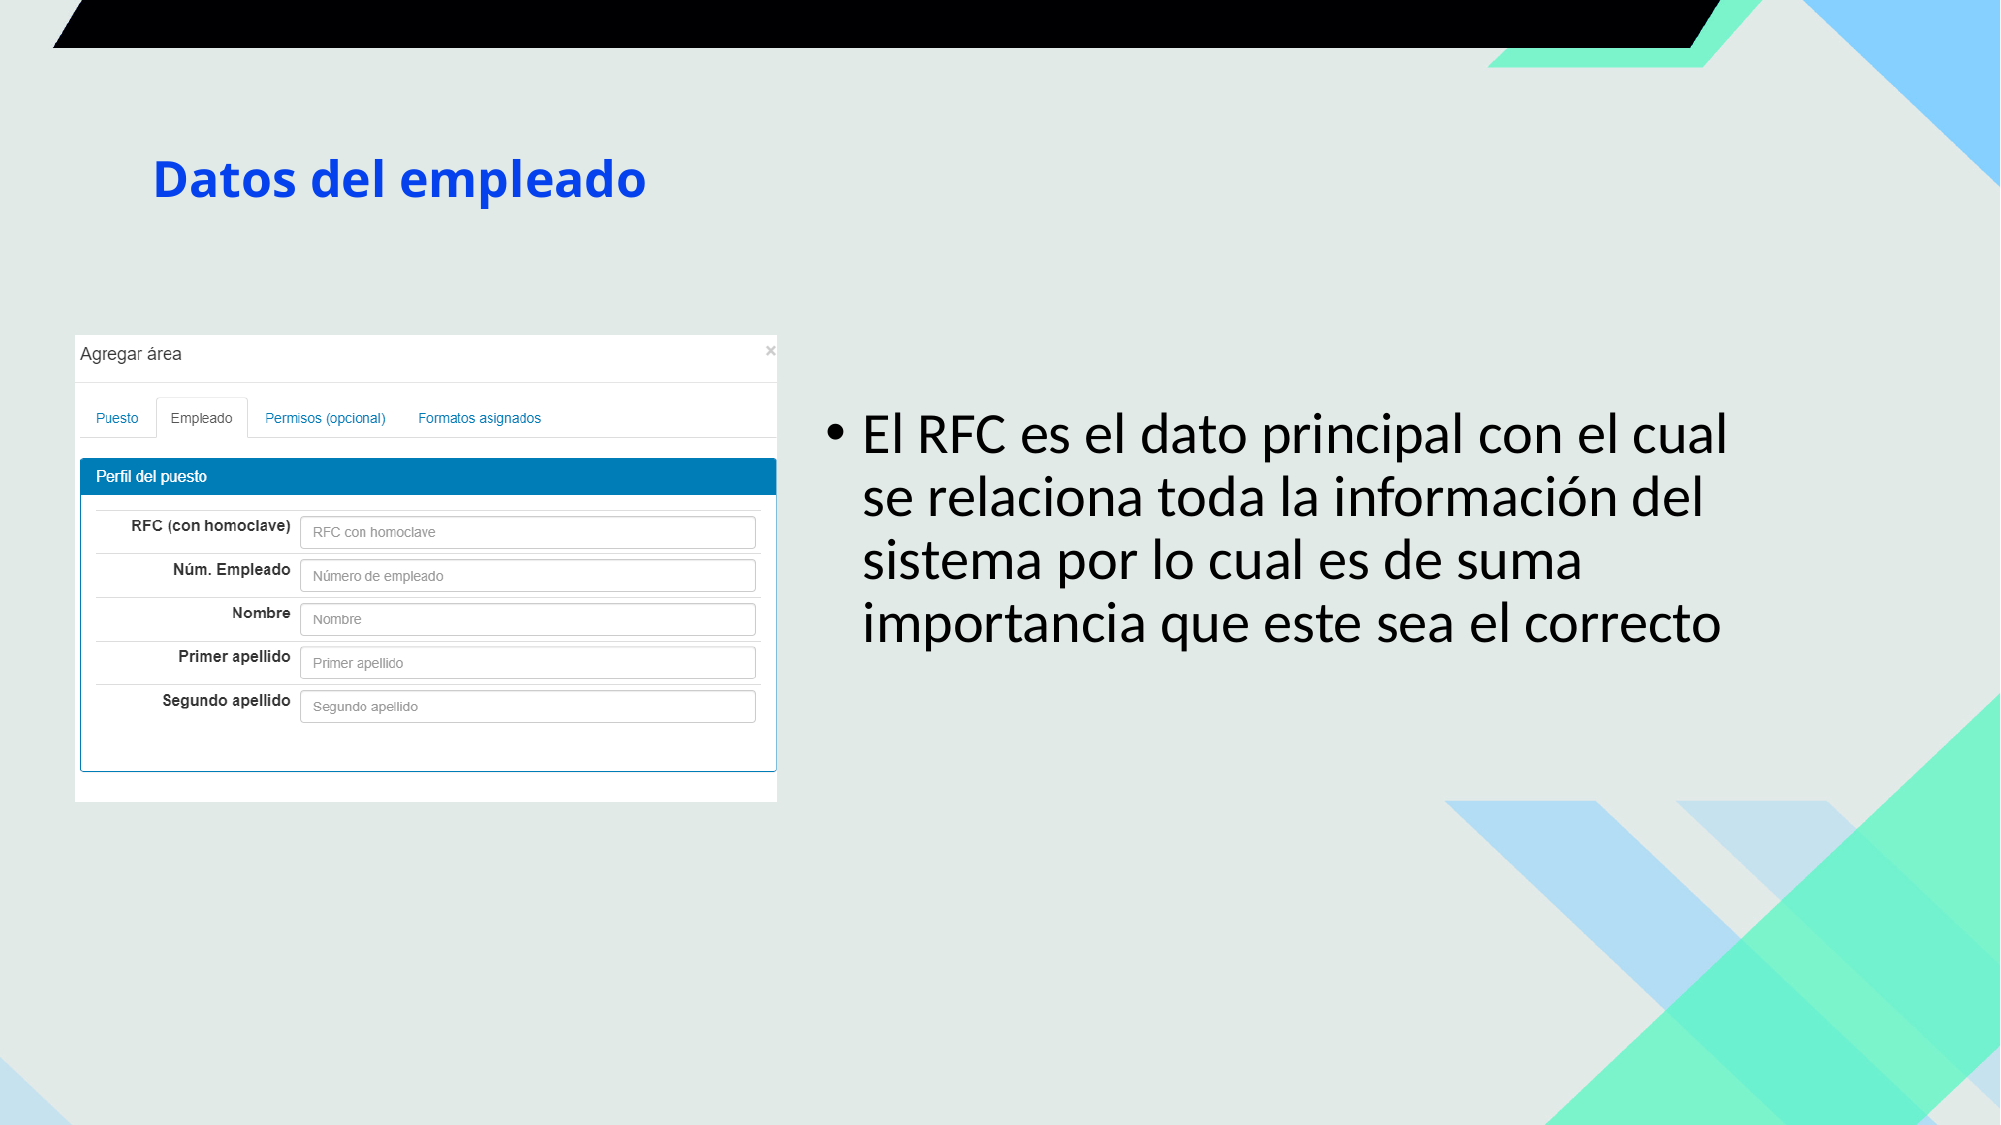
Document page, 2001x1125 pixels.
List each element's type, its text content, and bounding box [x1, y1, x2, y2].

text_box Datos del empleado [137, 99, 1271, 263]
picture [0, 0, 2001, 1125]
list El RFC es el dato principal con el cual se relaciona toda la información del sistema por lo cual es de suma importancia que este sea el correcto [810, 395, 1761, 1014]
